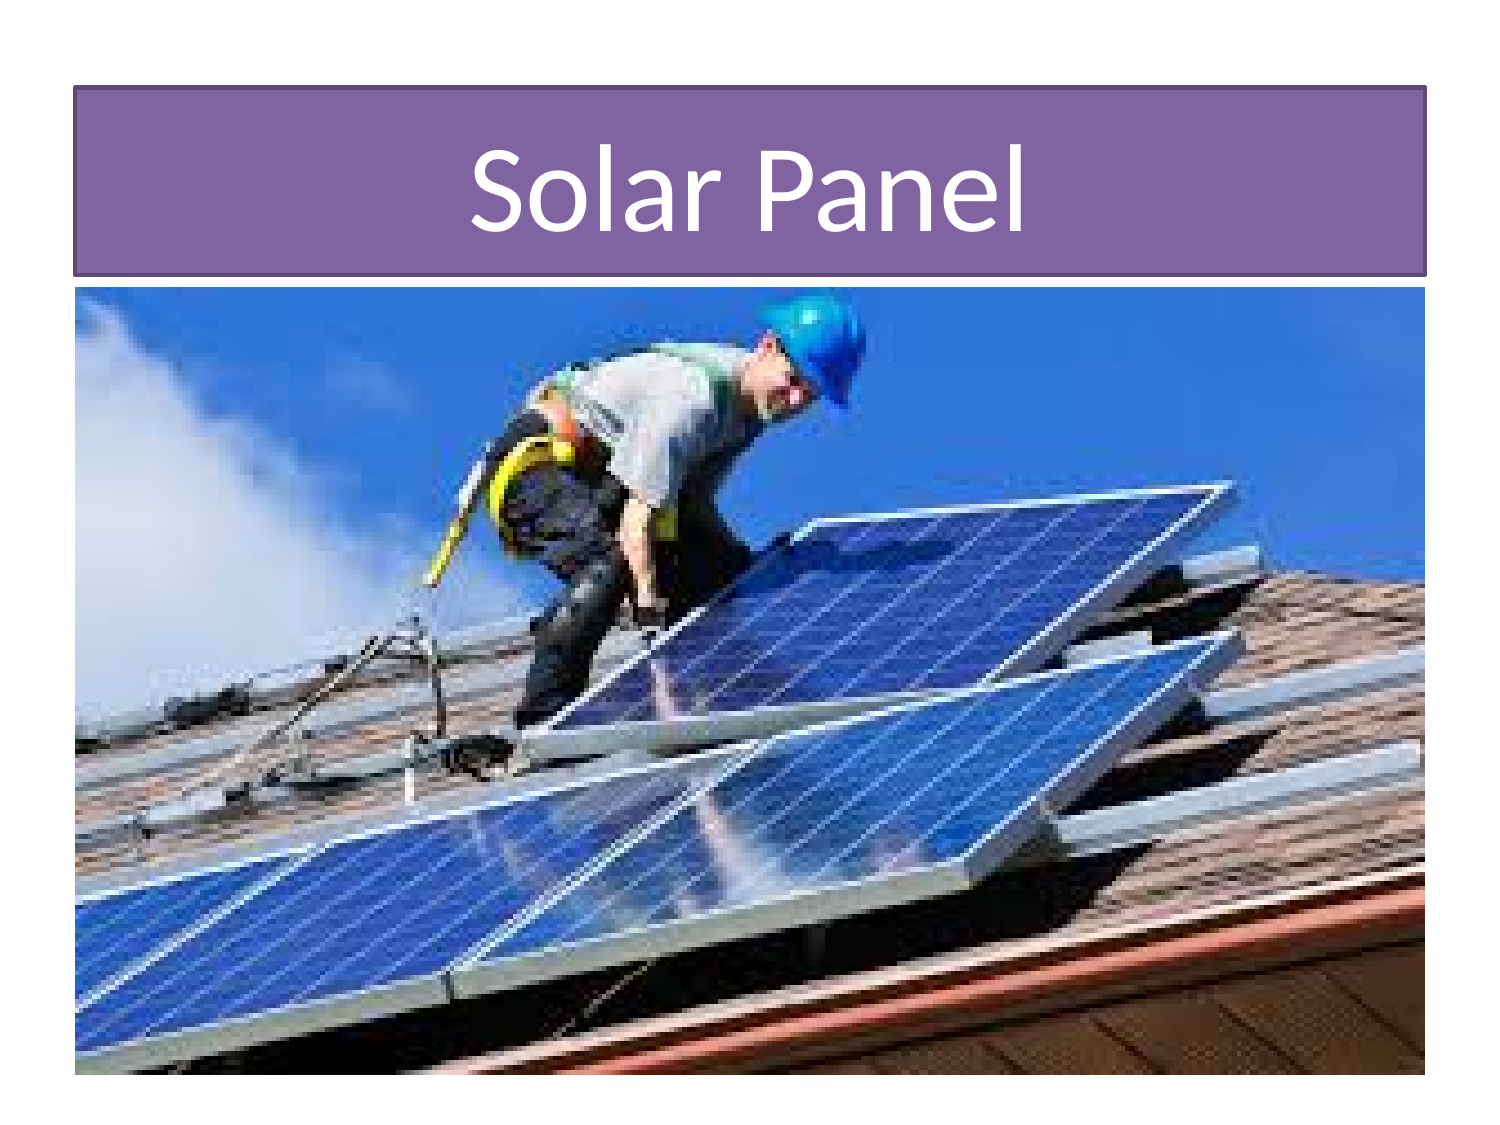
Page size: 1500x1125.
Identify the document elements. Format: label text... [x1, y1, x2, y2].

title Solar Panel [73, 85, 1427, 277]
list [74, 287, 1426, 1076]
